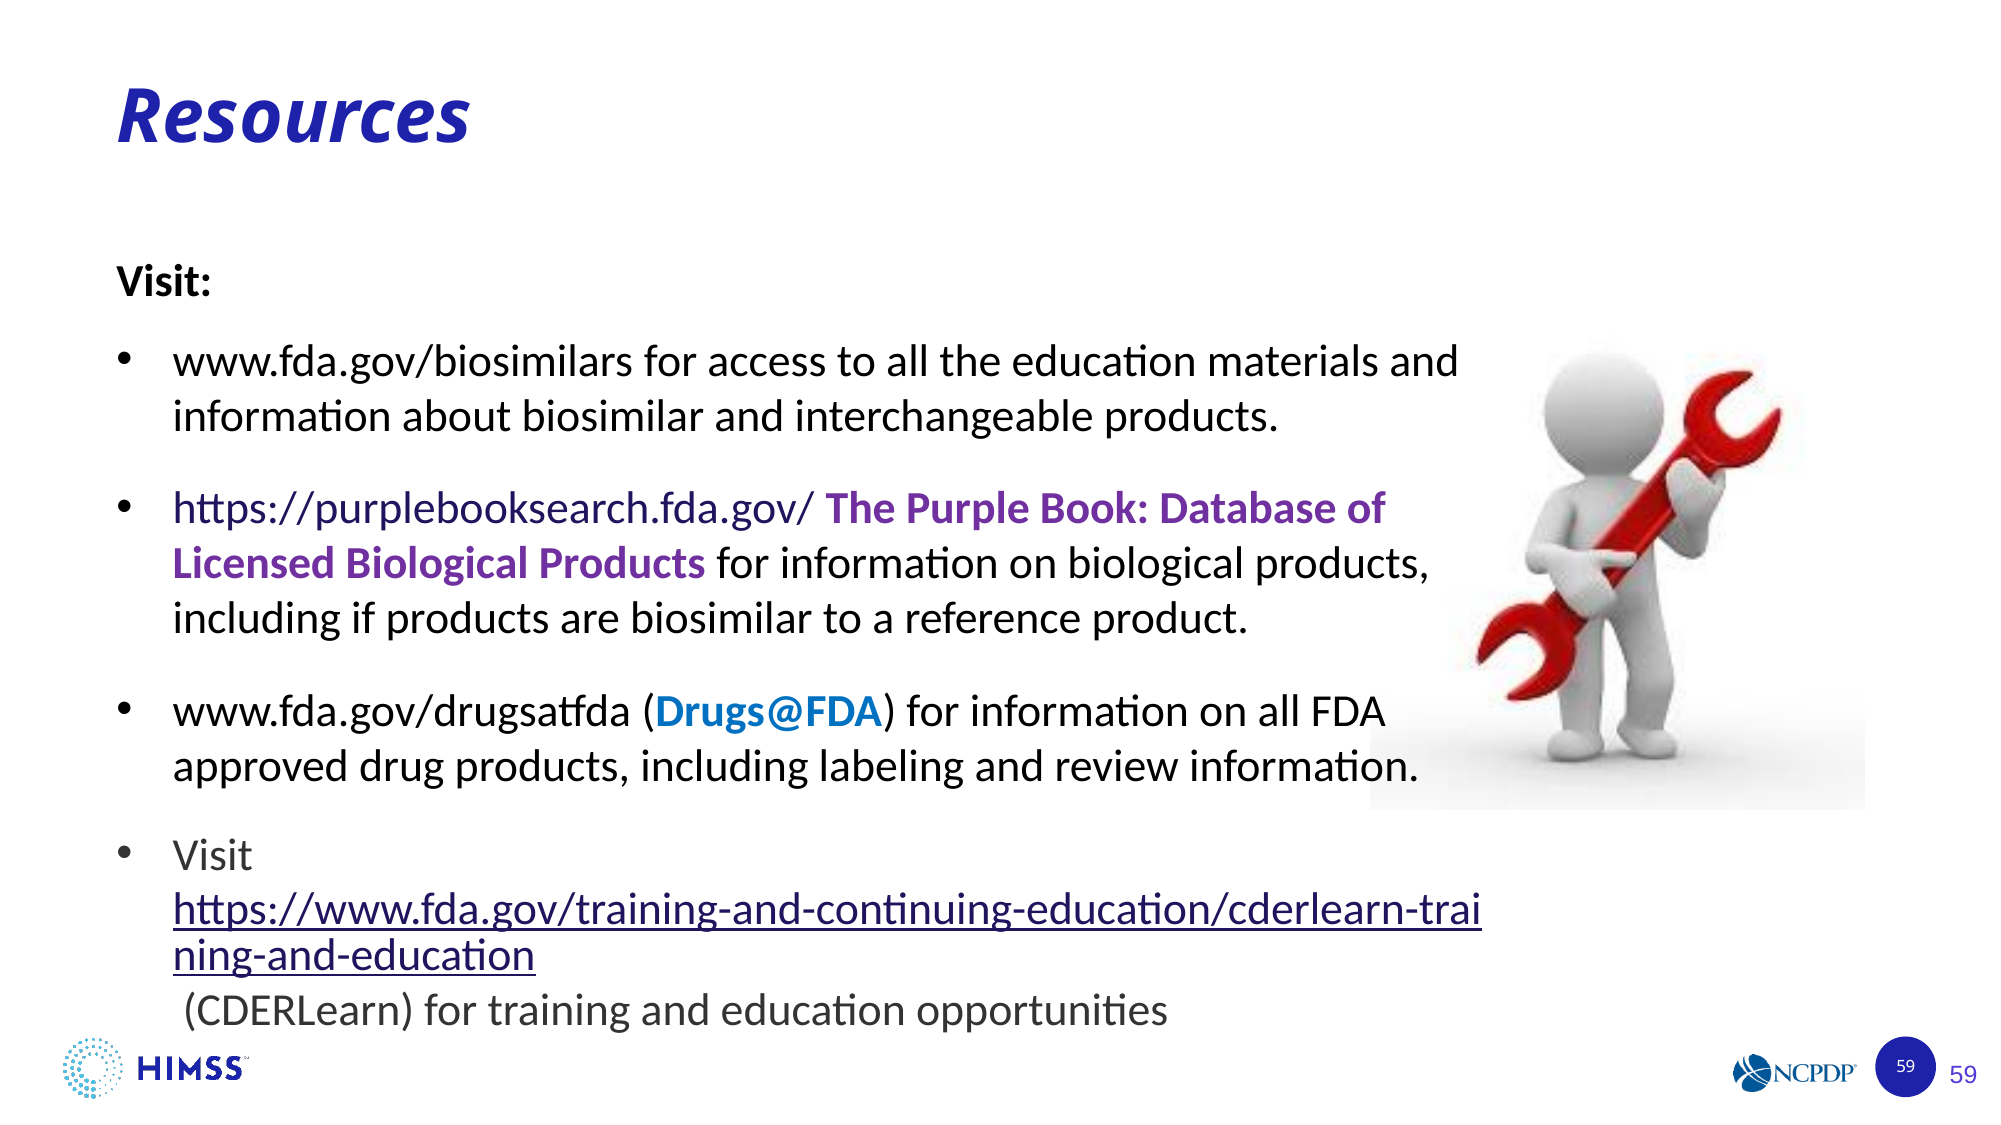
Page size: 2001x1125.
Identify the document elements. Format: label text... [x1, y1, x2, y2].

picture [1370, 315, 1865, 810]
text_box Resources [101, 31, 1819, 193]
picture [41, 1014, 270, 1122]
text_box Visit: www.fda.gov/biosimilars for access to all the education materials and information about biosimilar and interchangeable products. https://purplebooksearch.fda.gov/ The Purple Book: Database of Licensed Biological Products for information on biological products, including if products are biosimilar to a reference product. www.fda.gov/drugsatfda (Drugs@FDA) for information on all FDA approved drug products, including labeling and review information. Visit https://www.fda.gov/training-and-continuing-education/cderlearn-training-and-education (CDERLearn) for training and education opportunities [101, 163, 1519, 1023]
picture [1733, 1054, 1857, 1092]
